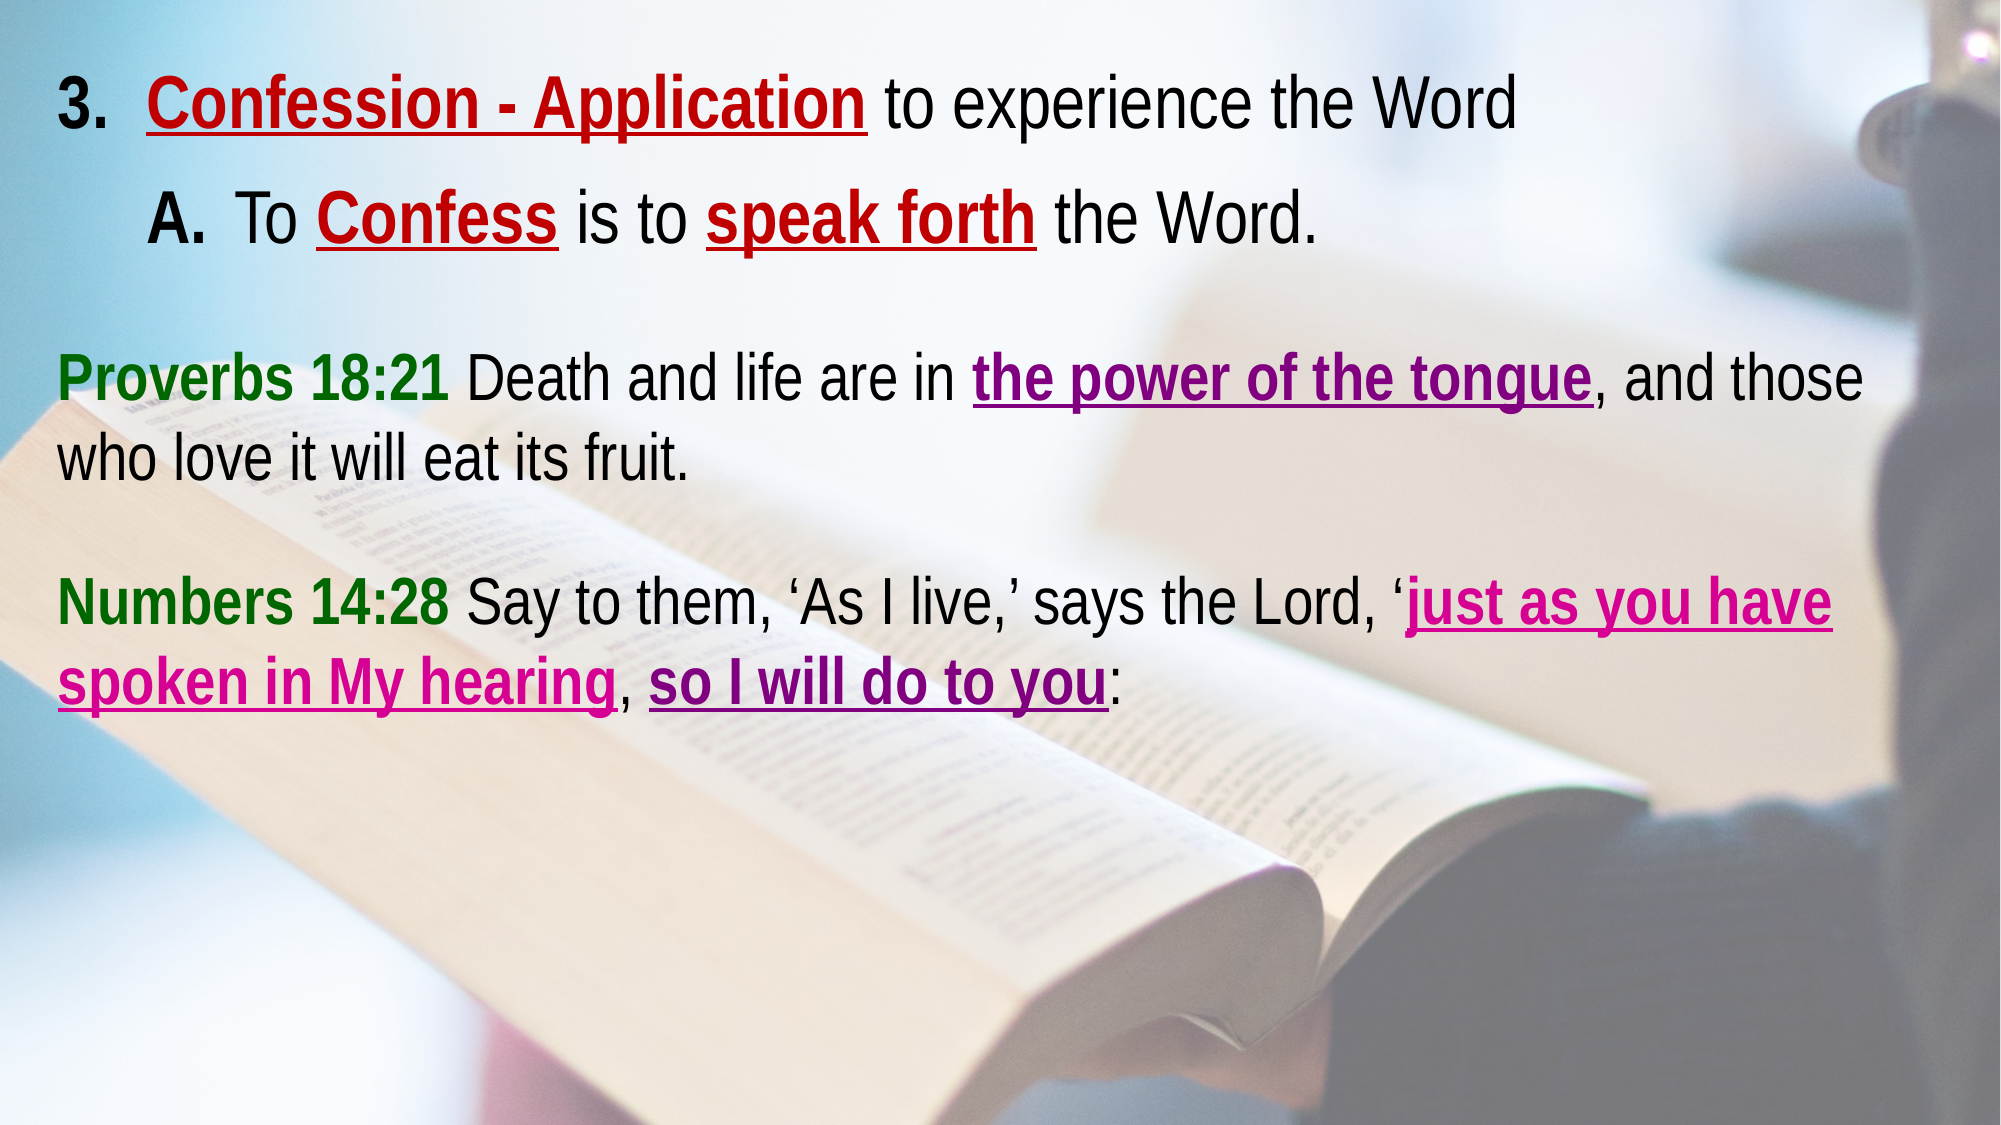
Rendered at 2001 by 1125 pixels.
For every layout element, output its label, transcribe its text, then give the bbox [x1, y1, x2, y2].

text_box [0, 0, 2000, 1125]
text_box Numbers 14:28 Say to them, ‘As I live,’ says the Lord, ‘just as you have spoken in My hearing, so I will do to you: [43, 550, 1957, 726]
text_box Proverbs 18:21 Death and life are in the power of the tongue, and those who love it will eat its fruit. [43, 326, 1957, 501]
text_box 3. Confession - Application to experience the Word A. To Confess is to speak forth the Word. [43, 45, 1957, 266]
